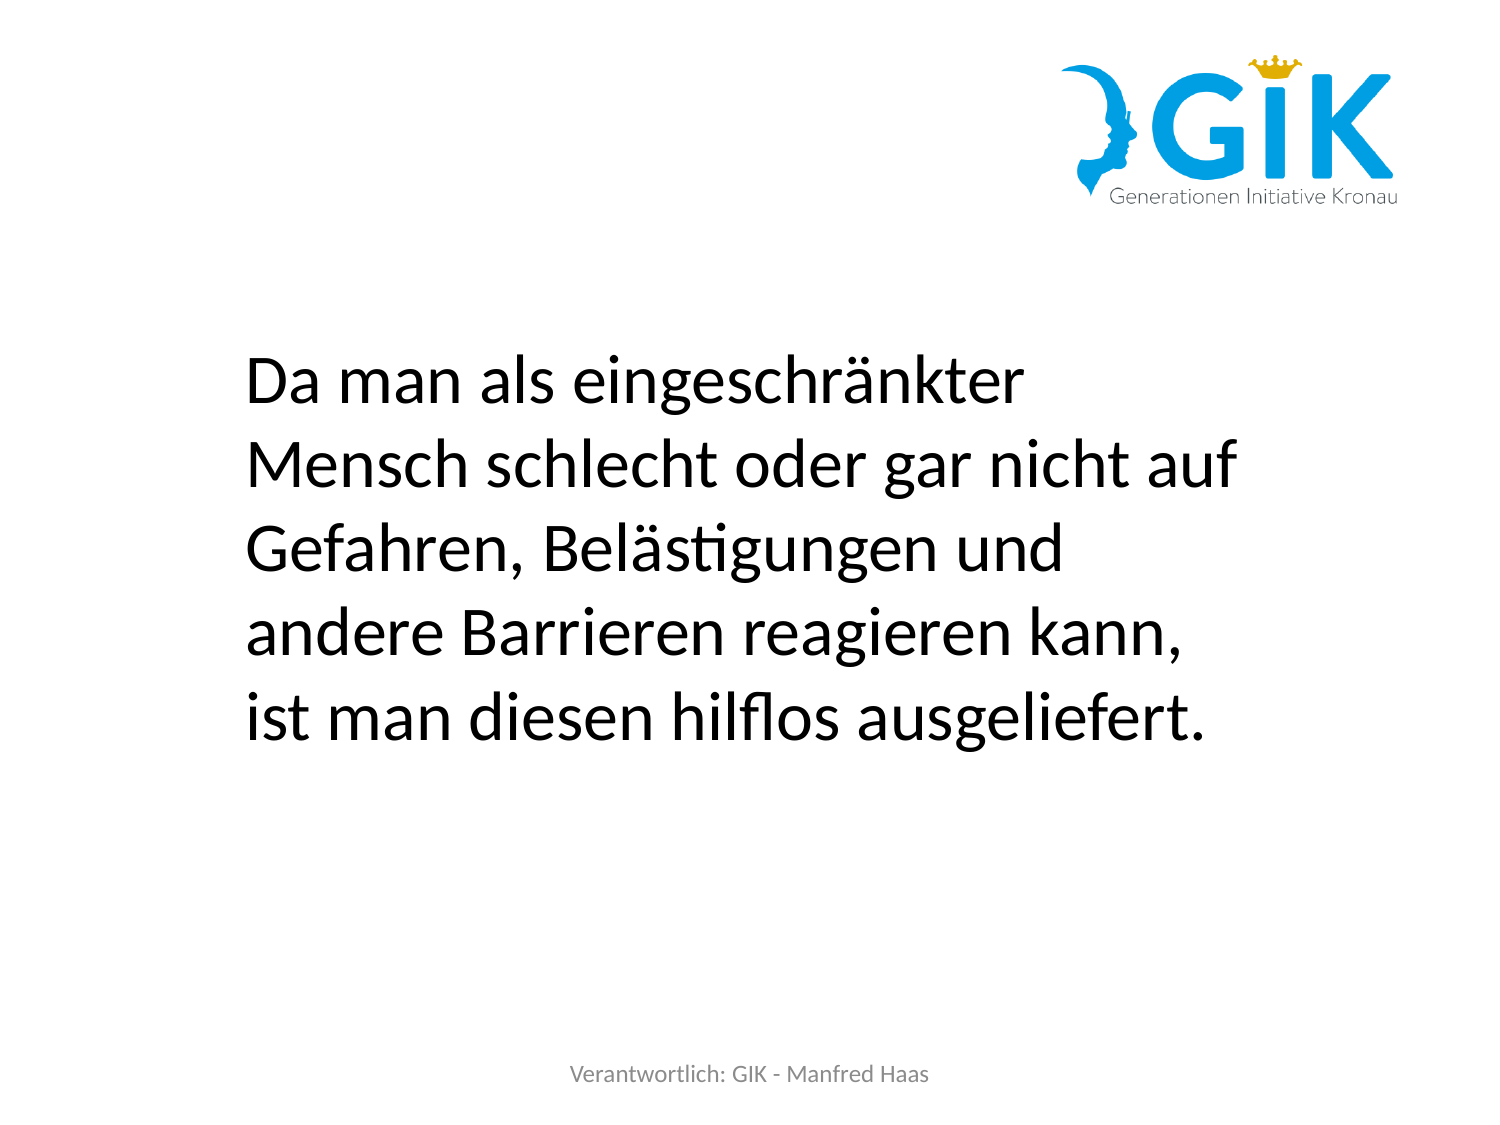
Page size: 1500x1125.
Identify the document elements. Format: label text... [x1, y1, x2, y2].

picture [1045, 0, 1412, 259]
subtitle Da man als eingeschränkter Mensch schlecht oder gar nicht auf Gefahren, Belästigungen und andere Barrieren reagieren kann, ist man diesen hilflos ausgeliefert. [230, 326, 1281, 882]
footer Verantwortlich: GIK - Manfred Haas [512, 1042, 988, 1103]
